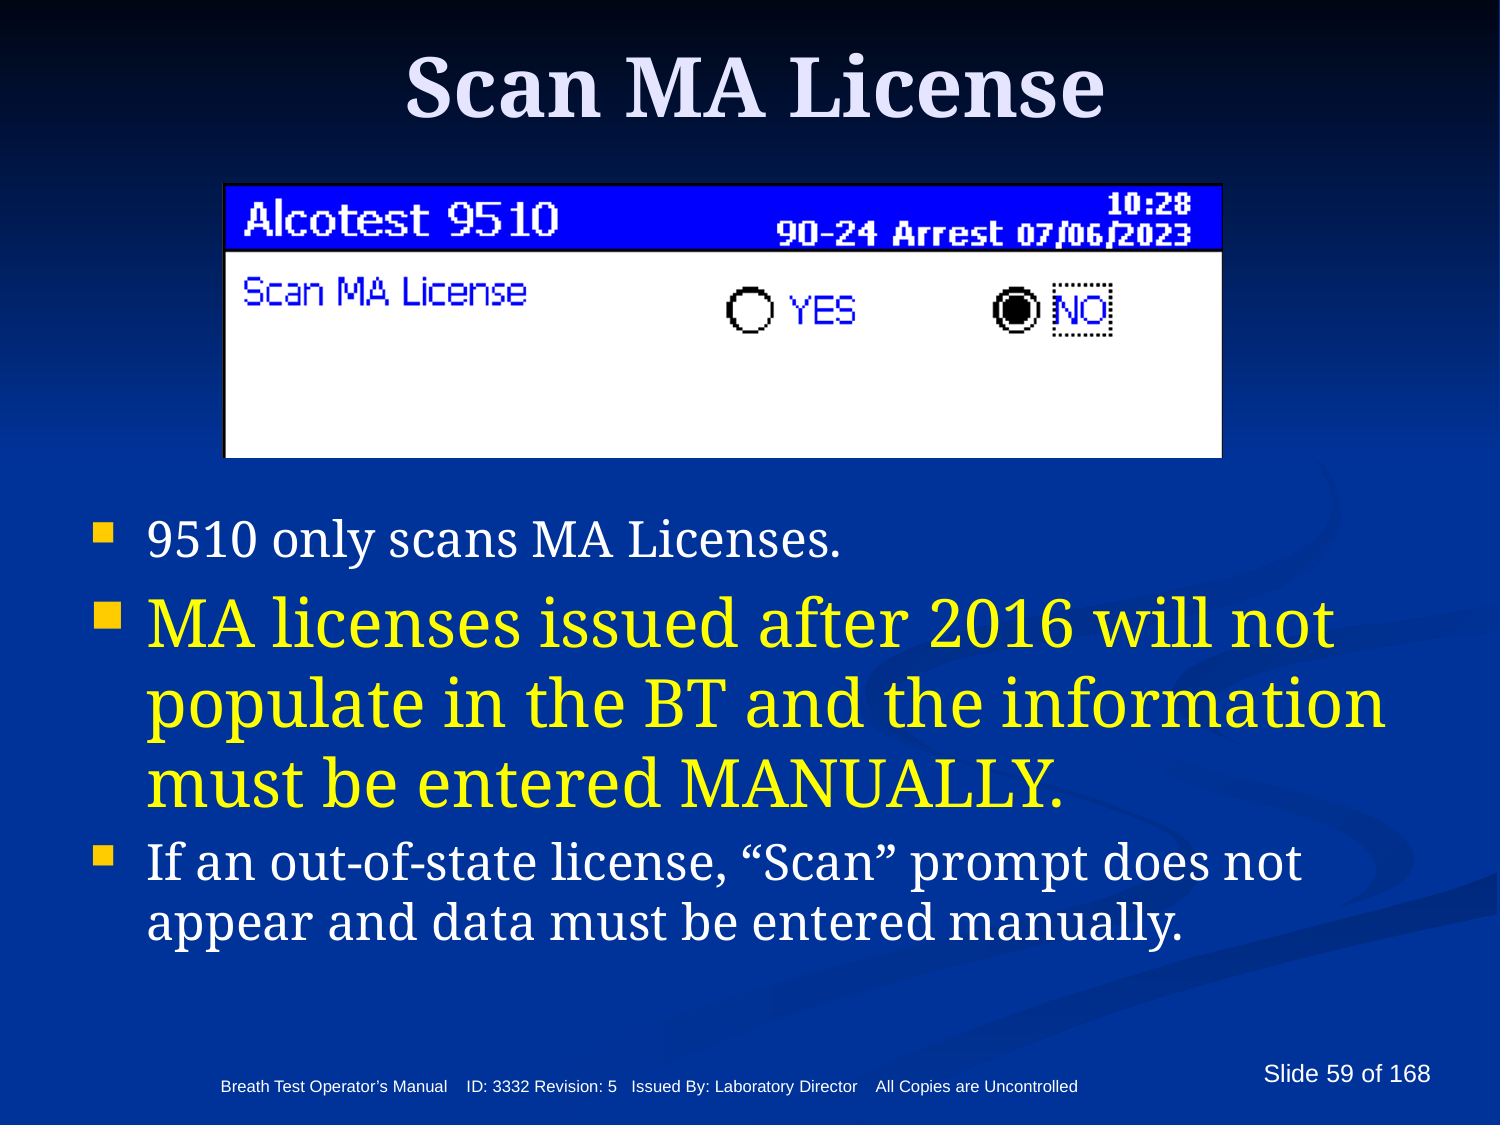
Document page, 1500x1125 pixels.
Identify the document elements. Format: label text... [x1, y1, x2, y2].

list 9510 only scans MA Licenses. MA licenses issued after 2016 will not populate in the BT and the information must be entered MANUALLY. If an out-of-state license, “Scan” prompt does not appear and data must be entered manually. [74, 499, 1426, 1006]
title Scan MA License [80, 37, 1432, 131]
footer Breath Test Operator’s Manual ID: 3332 Revision: 5 Issued By: Laboratory Director All Copies are Uncontrolled [74, 1024, 1226, 1104]
picture [222, 182, 1223, 458]
